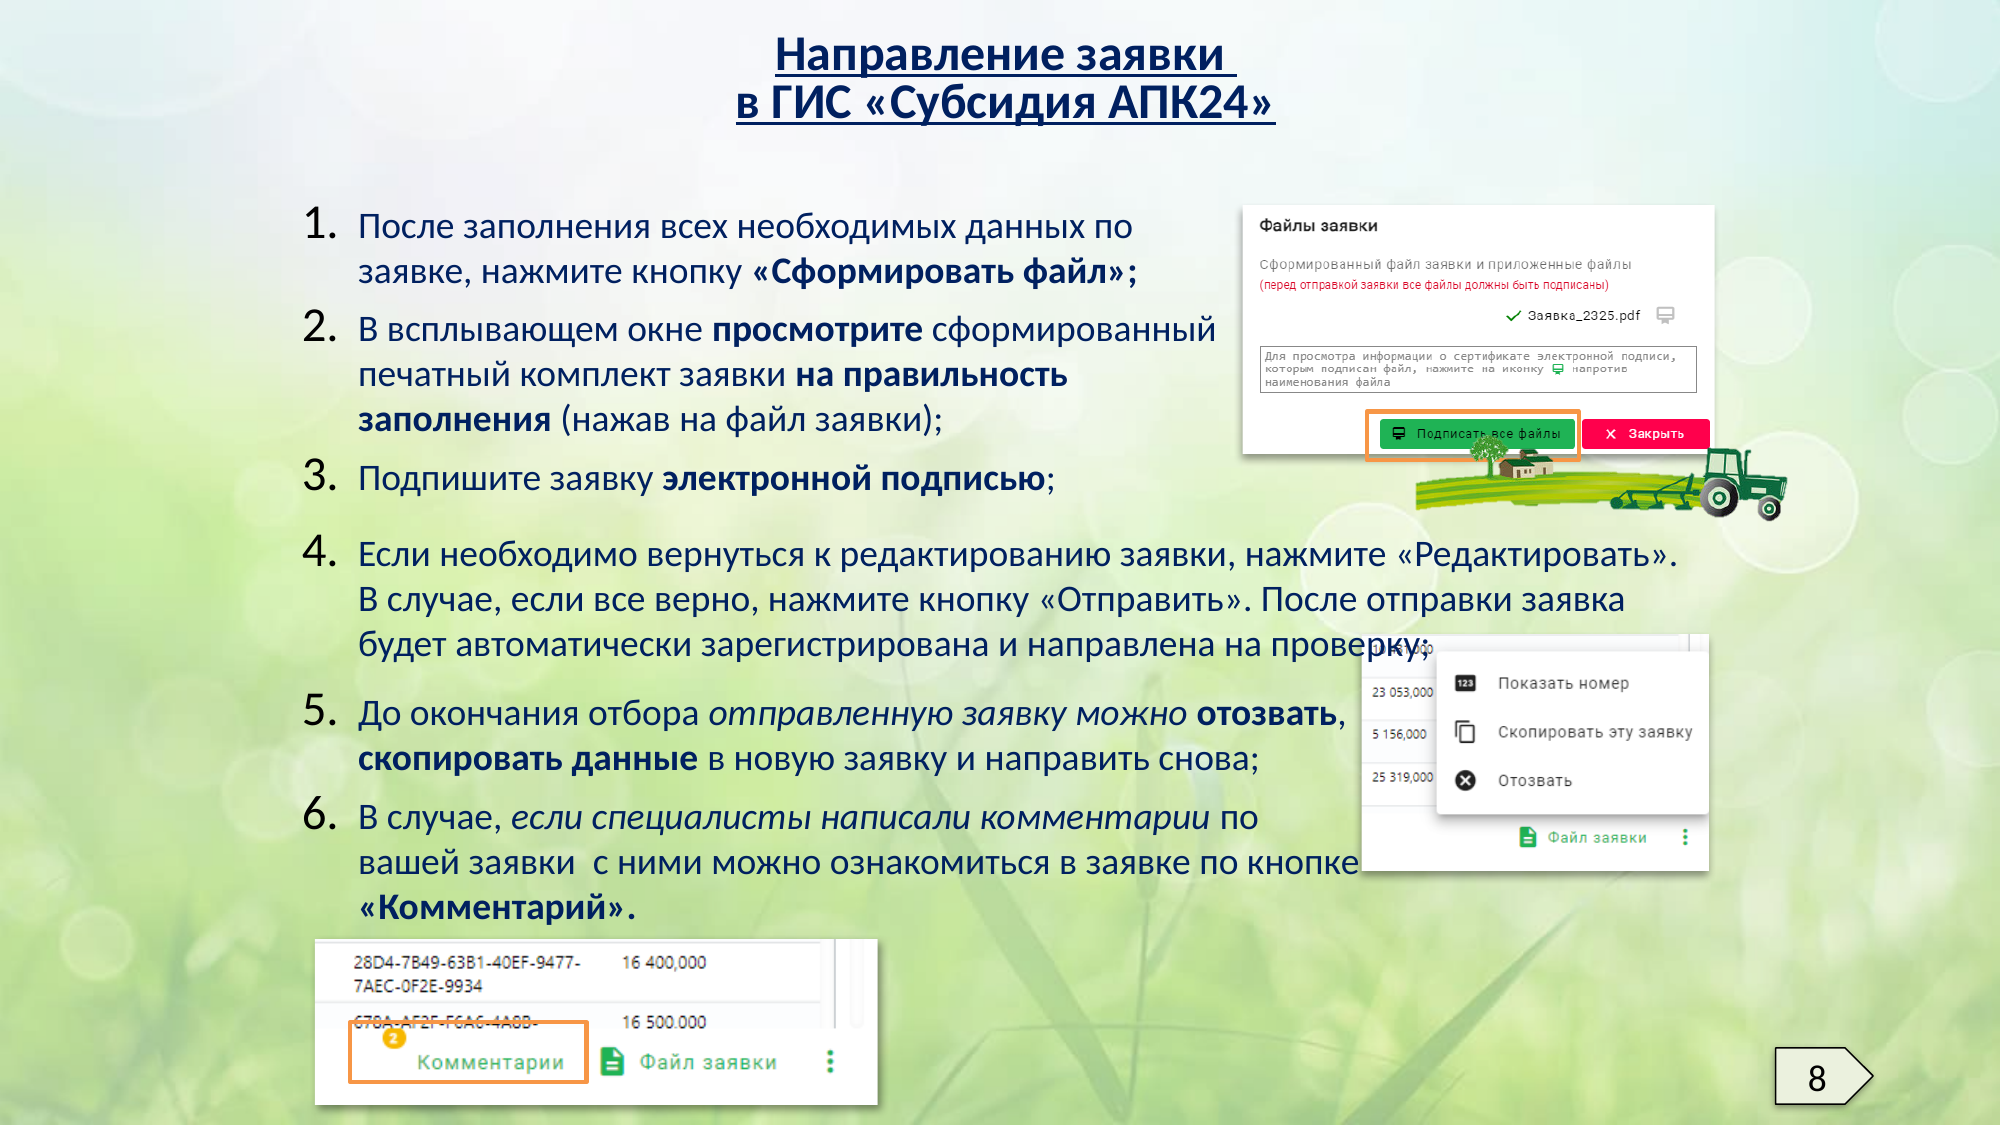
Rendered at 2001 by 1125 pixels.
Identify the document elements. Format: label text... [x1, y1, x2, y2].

text_box 8 [1774, 1047, 1874, 1105]
text_box Если необходимо вернуться к редактированию заявки, нажмите «Редактировать». В случае, если все верно, нажмите кнопку «Отправить». После отправки заявка будет автоматически зарегистрирована и направлена на проверку; [277, 520, 1717, 684]
picture [1361, 634, 1710, 871]
text_box До окончания отбора отправленную заявку можно отозвать, скопировать данные в новую заявку и направить снова; В случае, если специалисты написали комментарии по вашей заявки с ними можно ознакомиться в заявке по кнопке «Комментарий». [277, 678, 1381, 919]
picture [1242, 204, 1847, 522]
picture [314, 939, 878, 1106]
text_box После заполнения всех необходимых данных по заявке, нажмите кнопку «Сформировать файл»; В всплывающем окне просмотрите сформированный печатный комплект заявки на правильность заполнения (нажав на файл заявки); Подпишите заявку электронной подписью; [277, 191, 1262, 469]
text_box Направление заявки в ГИС «Субсидия АПК24» [314, 24, 1697, 203]
